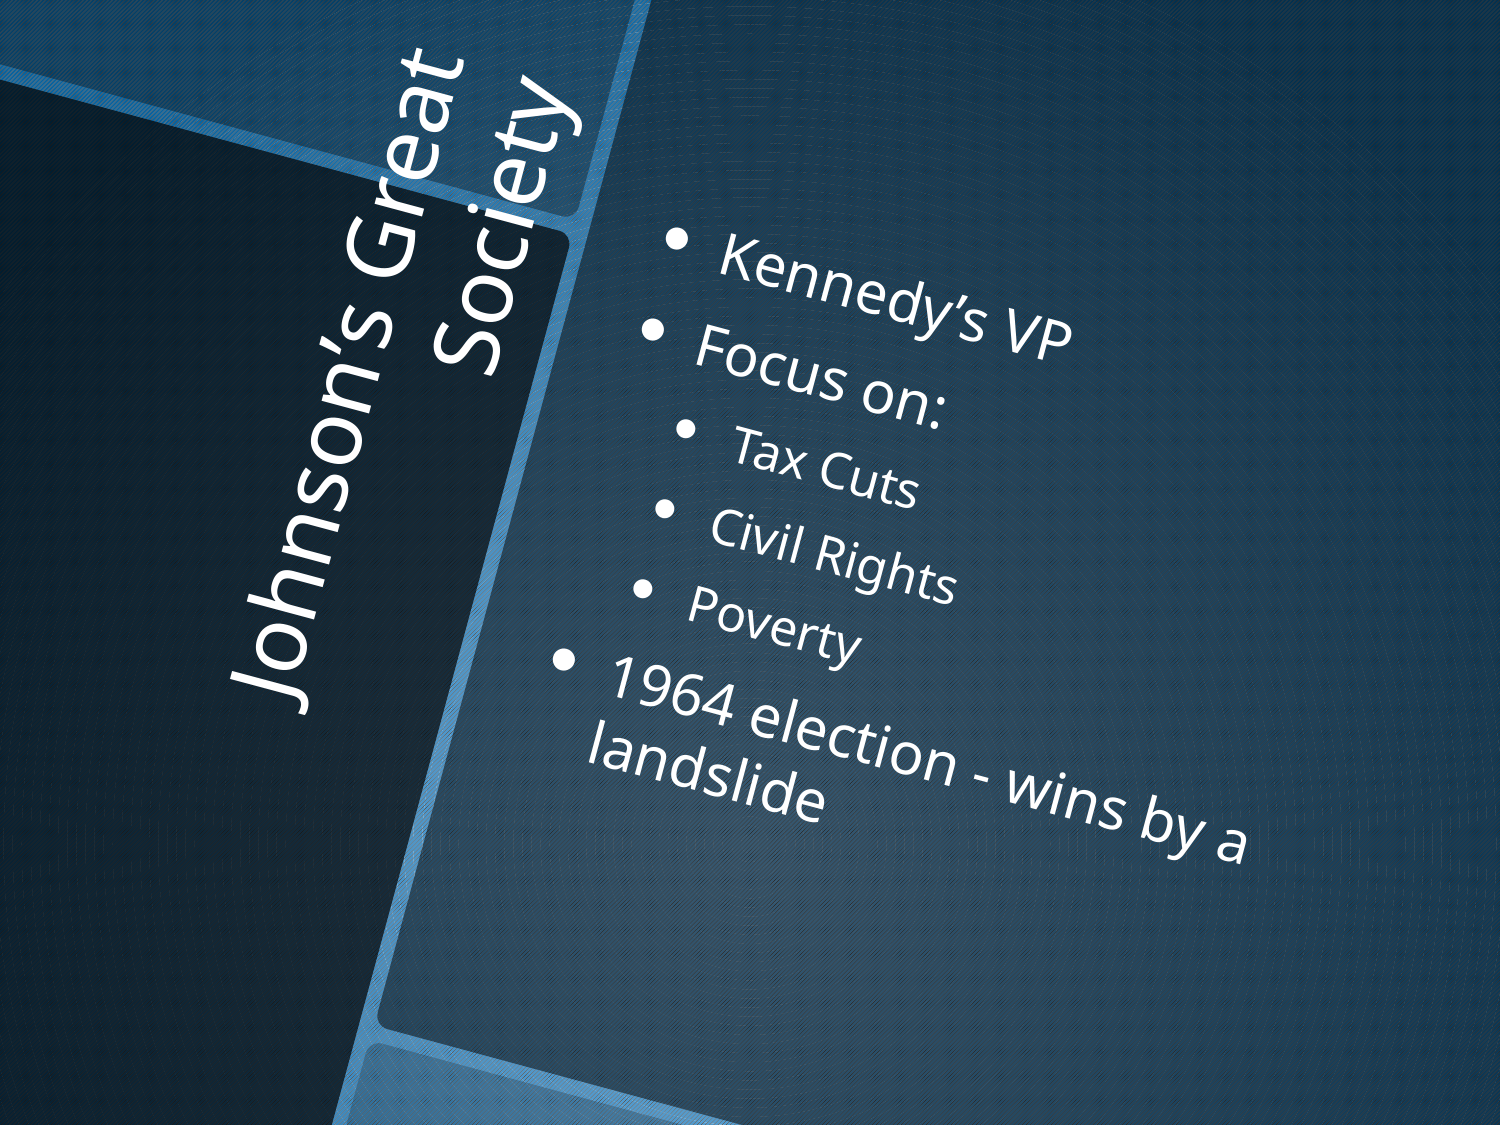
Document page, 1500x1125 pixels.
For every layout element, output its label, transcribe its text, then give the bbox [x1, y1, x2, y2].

title Johnson’s Great Society [69, 6, 600, 1056]
list Kennedy’s VP Focus on: Tax Cuts Civil Rights Poverty 1964 election - wins by a landslide [475, 72, 1430, 1076]
